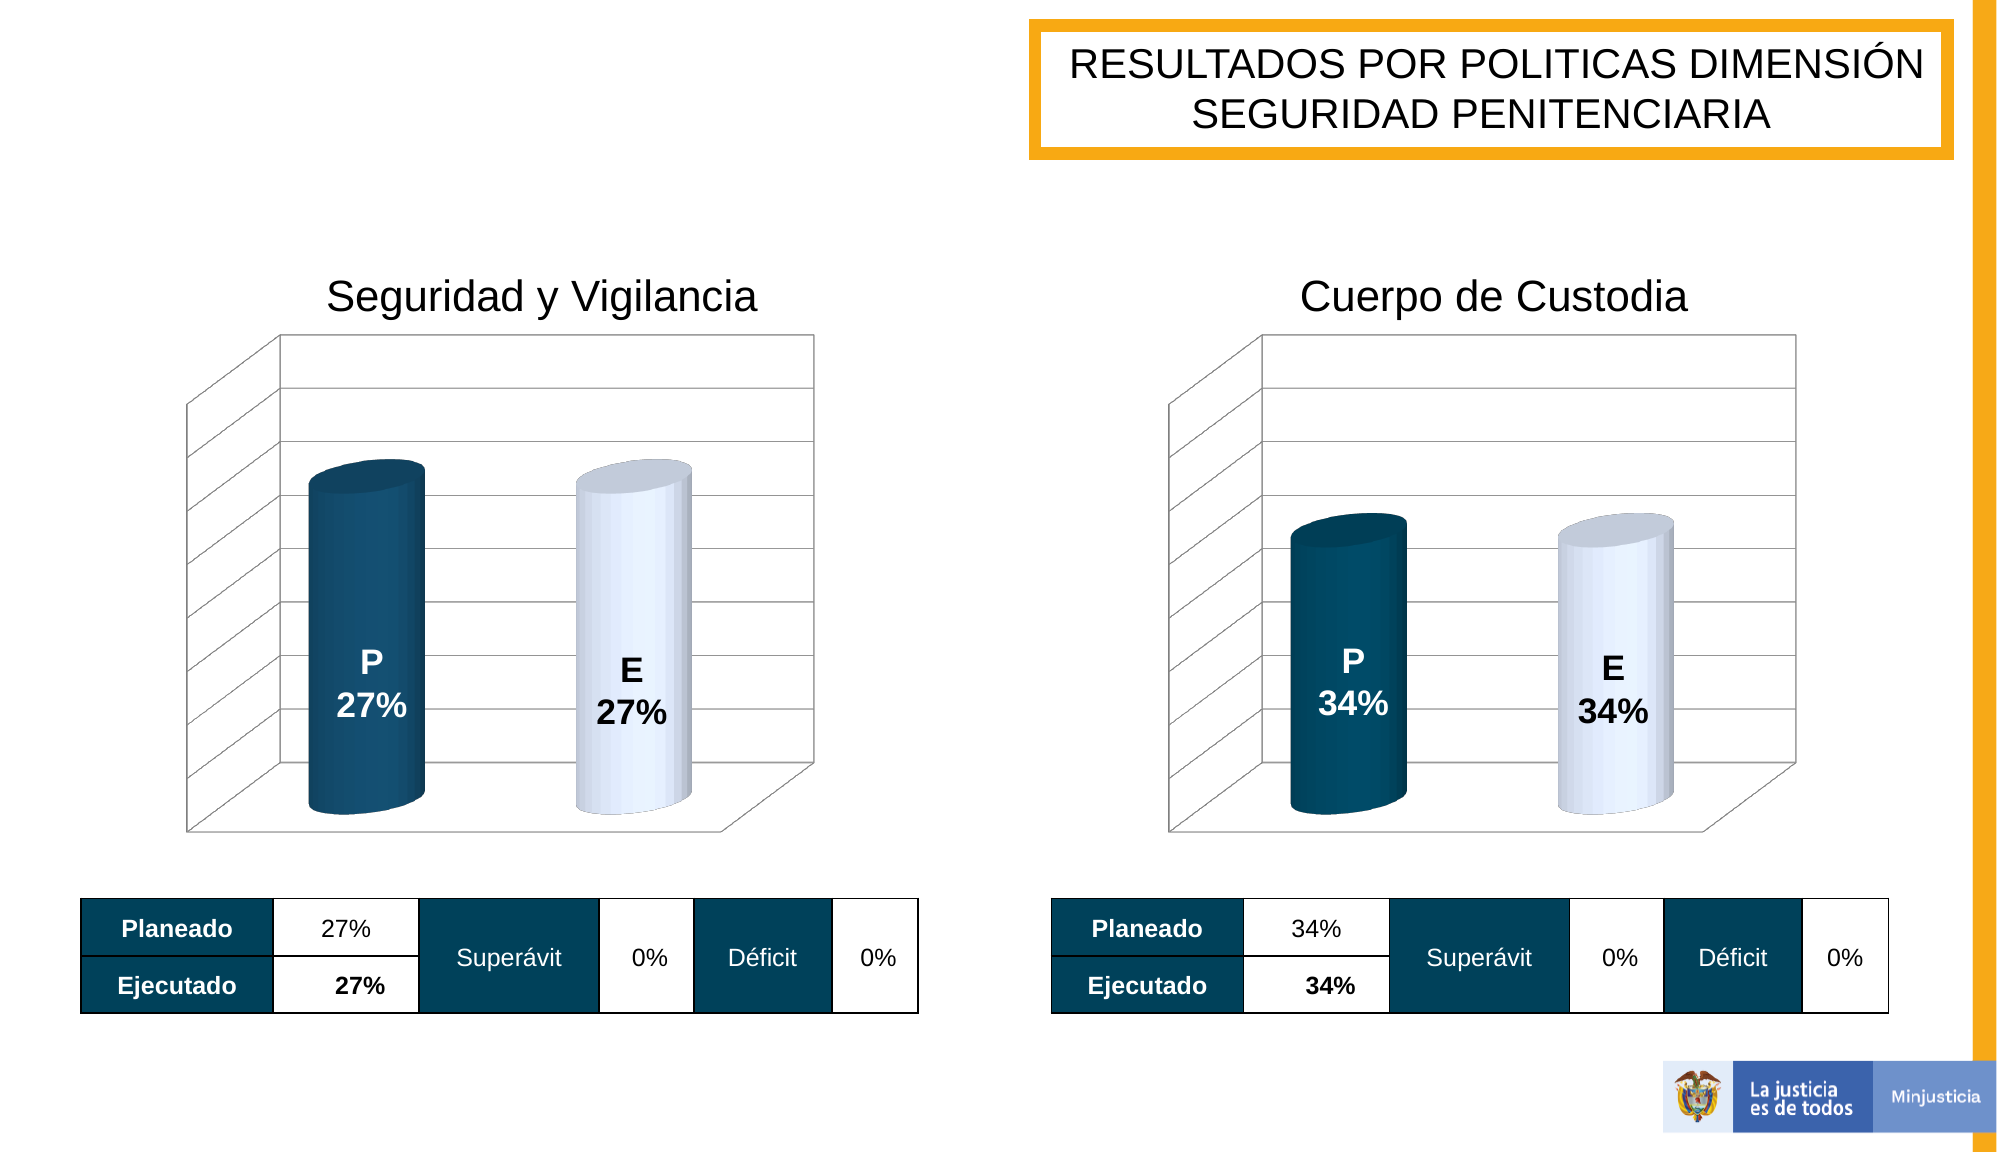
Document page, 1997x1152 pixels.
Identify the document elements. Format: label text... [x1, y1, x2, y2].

table_header 34% [1244, 899, 1389, 955]
text_box Cuerpo de Custodia [1128, 251, 1861, 337]
table_header 27% [274, 899, 418, 955]
table_header Déficit [1665, 899, 1801, 1012]
table_header Planeado [1052, 899, 1243, 955]
table_cell 34% [1244, 957, 1389, 1012]
table_cell 27% [274, 957, 418, 1012]
table_header Superávit [420, 899, 598, 1012]
text_box RESULTADOS POR POLITICAS DIMENSIÓN SEGURIDAD PENITENCIARIA [1051, 29, 1944, 145]
picture [0, 0, 1997, 1152]
table_header 0% [600, 899, 693, 1012]
table_header Déficit [695, 899, 831, 1012]
chart [1155, 322, 1810, 845]
table_header 0% [1570, 899, 1663, 1012]
table_header Superávit [1390, 899, 1569, 1012]
table_header 0% [1803, 899, 1888, 1012]
table_header 0% [833, 899, 917, 1012]
table_cell Ejecutado [1052, 957, 1243, 1012]
text_box Seguridad y Vigilancia [230, 251, 867, 337]
chart [172, 322, 828, 845]
table_cell Ejecutado [82, 957, 272, 1012]
table_header Planeado [82, 899, 272, 955]
